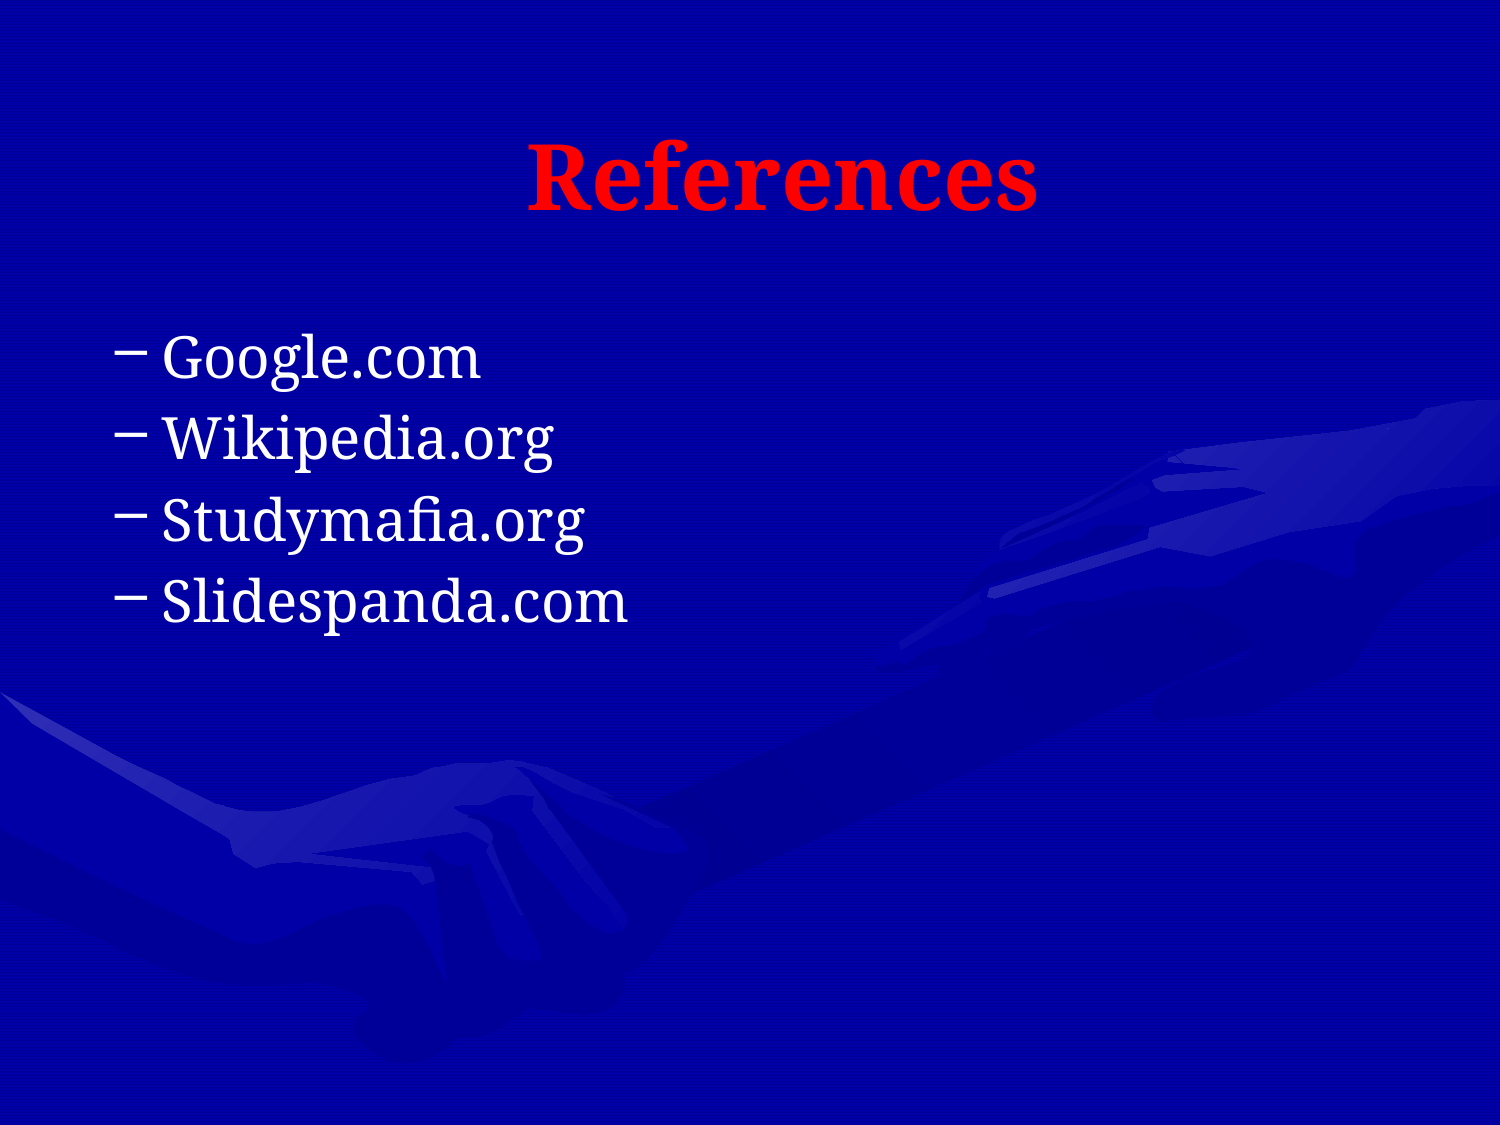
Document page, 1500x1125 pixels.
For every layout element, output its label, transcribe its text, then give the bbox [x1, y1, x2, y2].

title References [112, 87, 1456, 261]
list Google.com Wikipedia.org Studymafia.org Slidespanda.com [24, 312, 1368, 1000]
